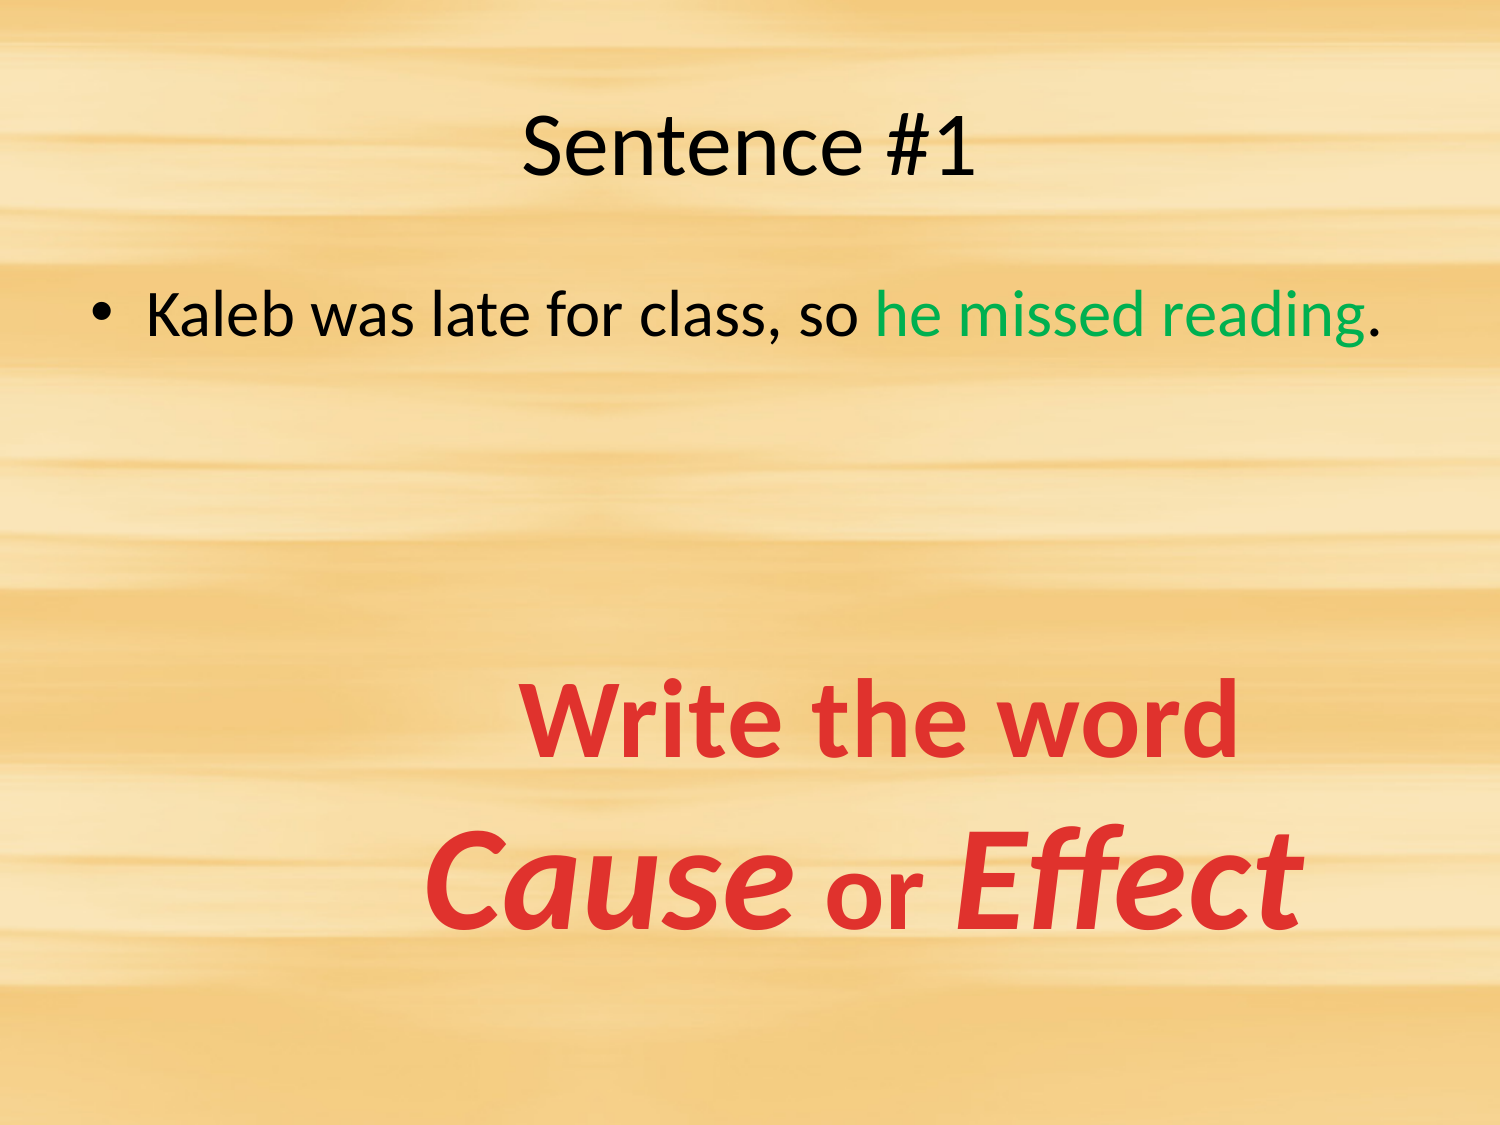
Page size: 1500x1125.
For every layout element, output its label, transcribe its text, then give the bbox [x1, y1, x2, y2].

picture [0, 0, 1500, 1125]
title Sentence #1 [74, 44, 1426, 233]
text_box Write the word Cause or Effect [324, 637, 1438, 968]
list Kaleb was late for class, so he missed reading. [74, 262, 1426, 1006]
